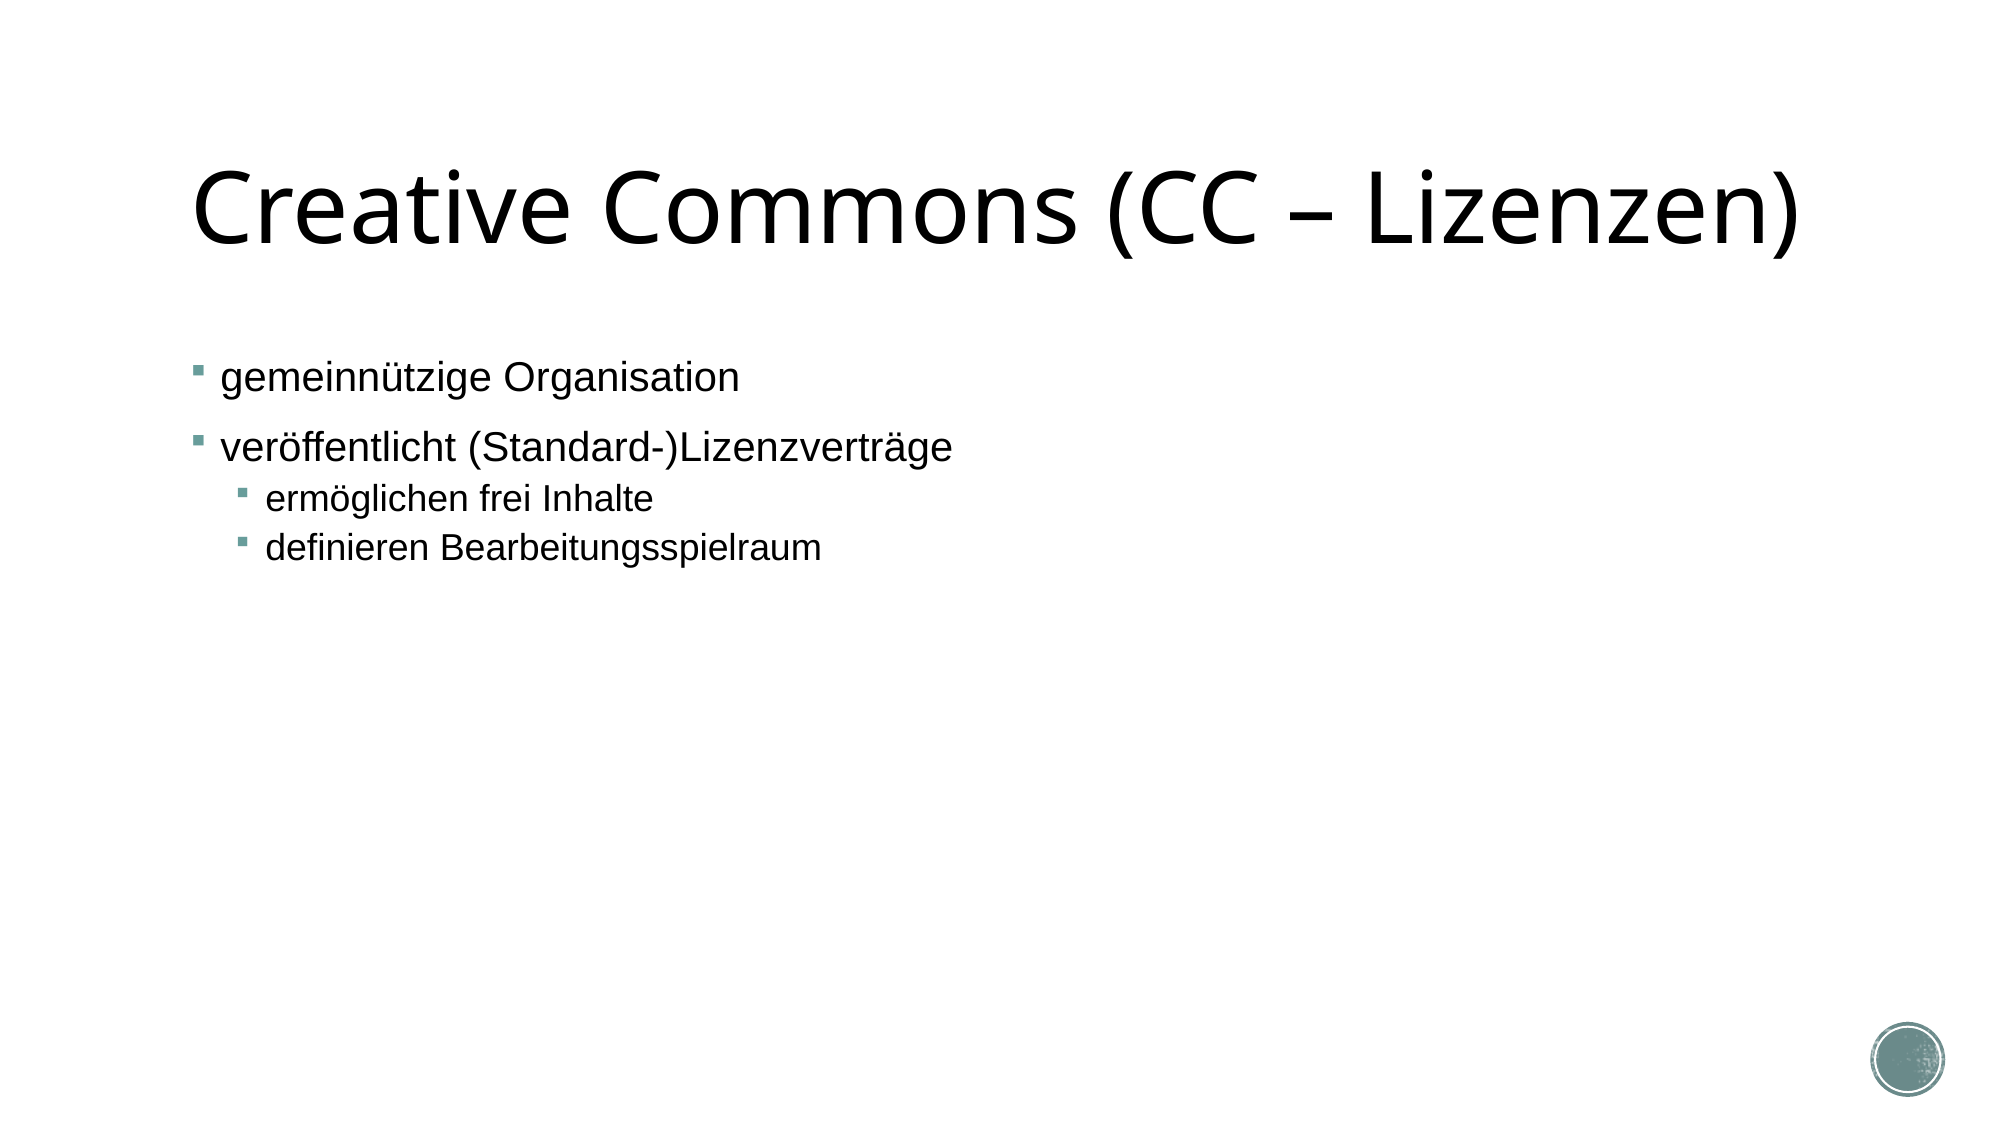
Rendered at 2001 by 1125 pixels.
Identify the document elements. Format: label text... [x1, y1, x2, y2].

list gemeinnützige Organisation veröffentlicht (Standard-)Lizenzverträge ermöglichen frei Inhalte definieren Bearbeitungsspielraum [175, 348, 1826, 1013]
title Creative Commons (CC – Lizenzen) [175, 79, 1826, 344]
